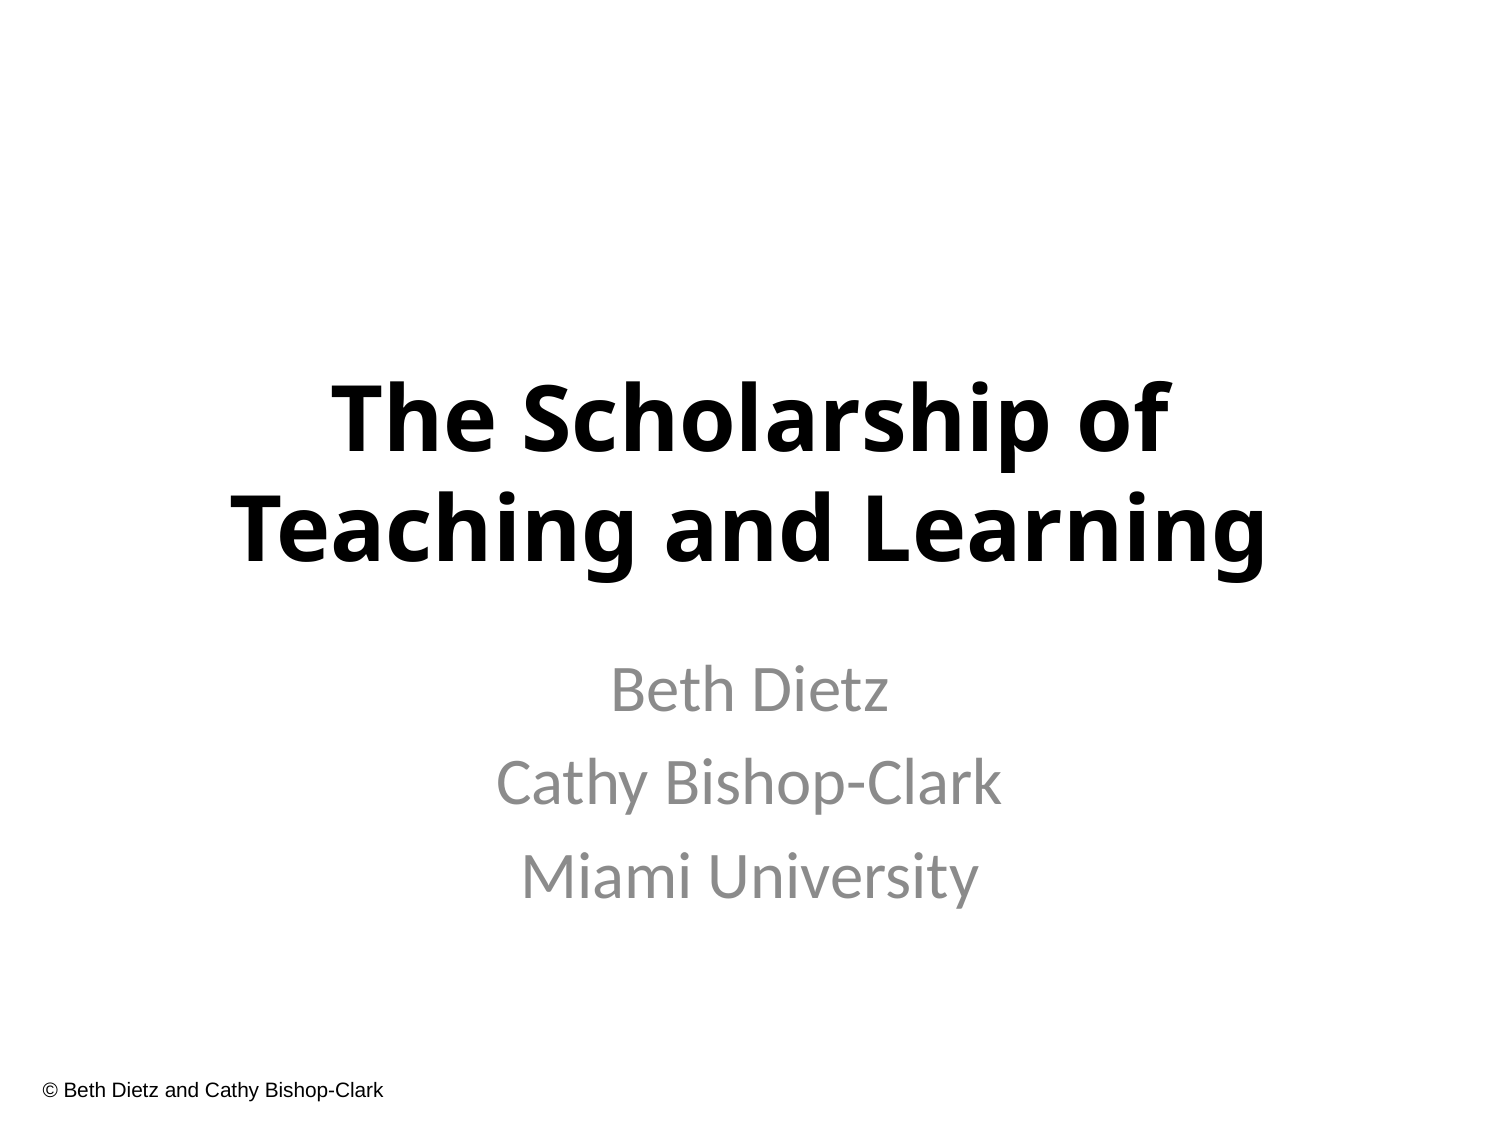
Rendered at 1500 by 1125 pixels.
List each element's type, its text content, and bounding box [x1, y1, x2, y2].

text_box © Beth Dietz and Cathy Bishop-Clark [27, 1068, 399, 1109]
subtitle Beth Dietz Cathy Bishop-Clark Miami University [225, 637, 1275, 925]
title The Scholarship of Teaching and Learning [112, 349, 1388, 591]
